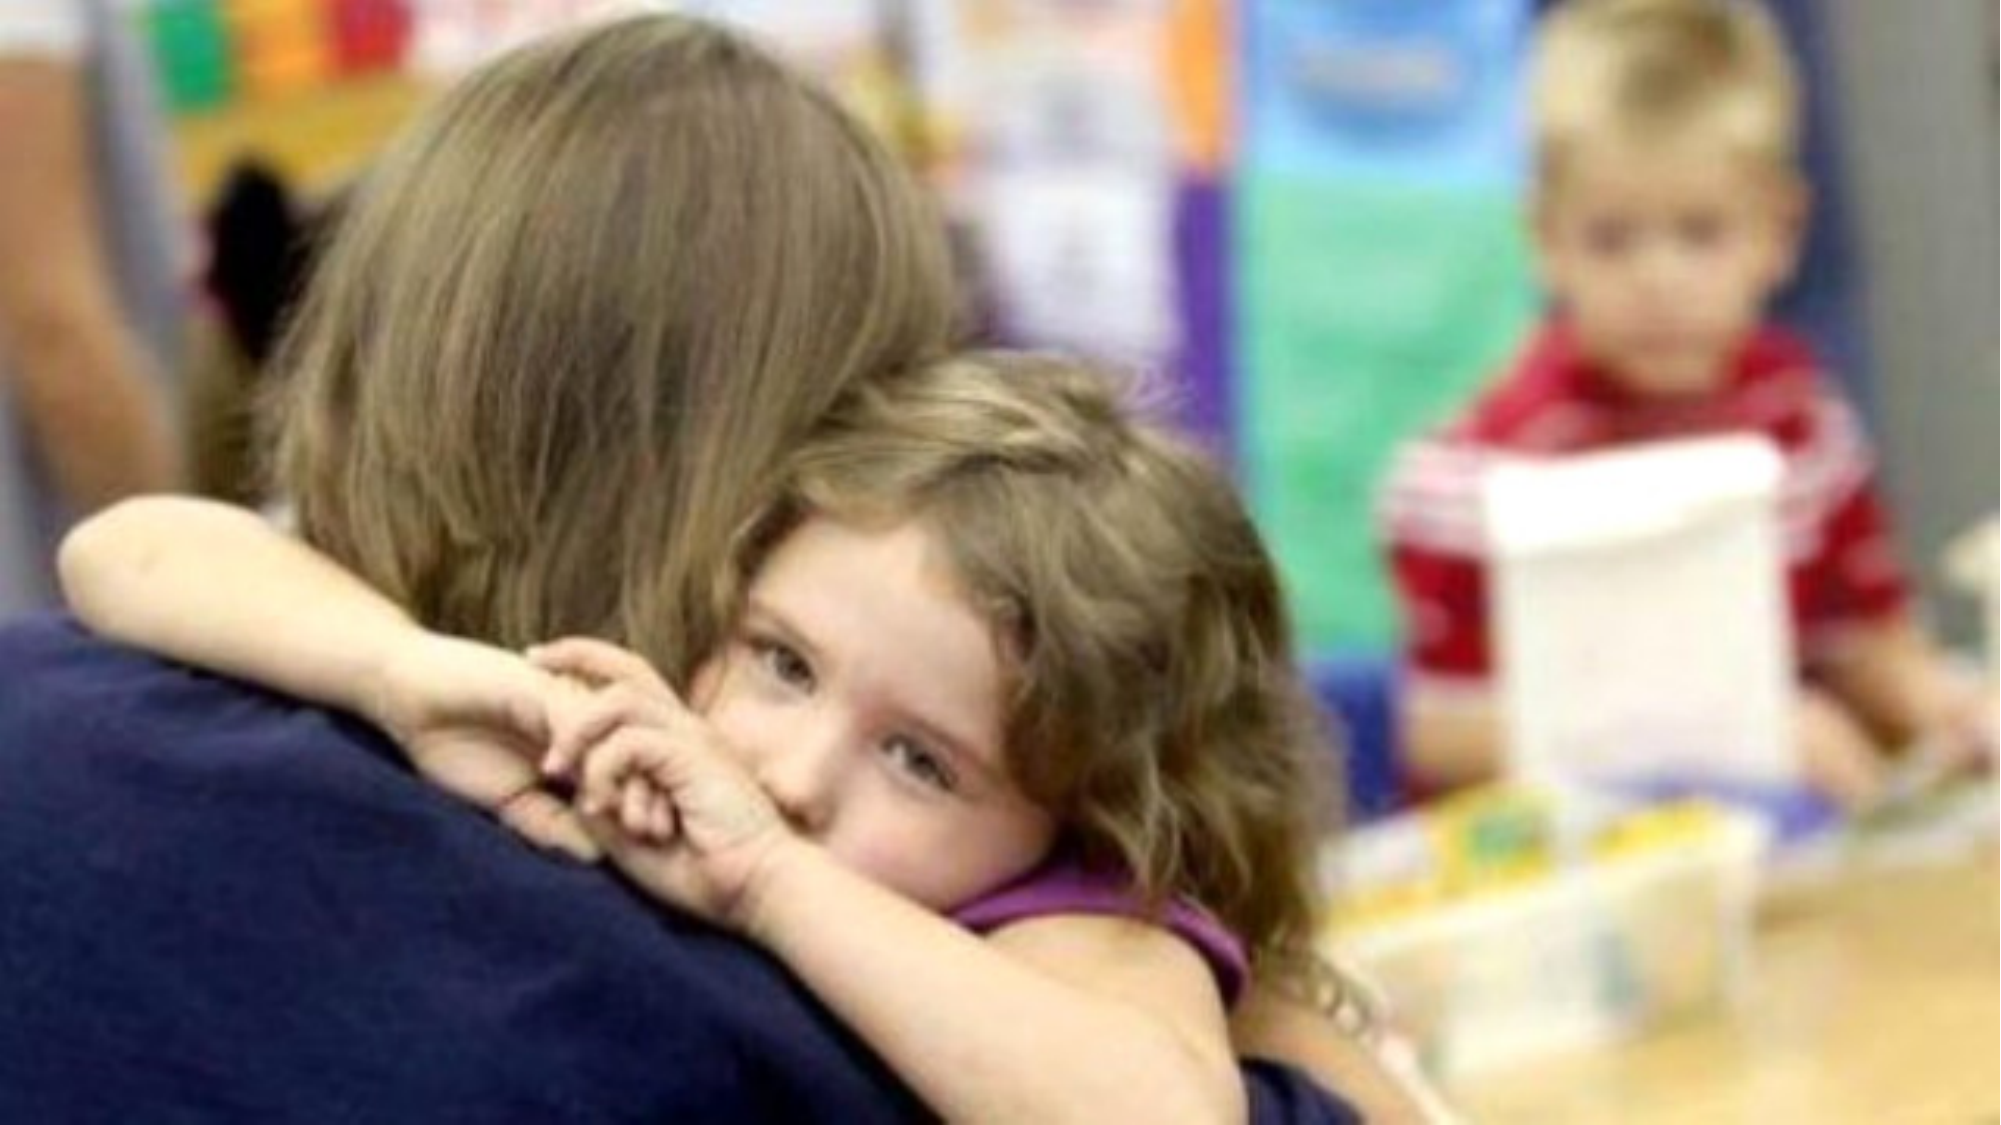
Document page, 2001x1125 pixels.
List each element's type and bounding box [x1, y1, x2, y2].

list [0, 0, 2000, 1125]
